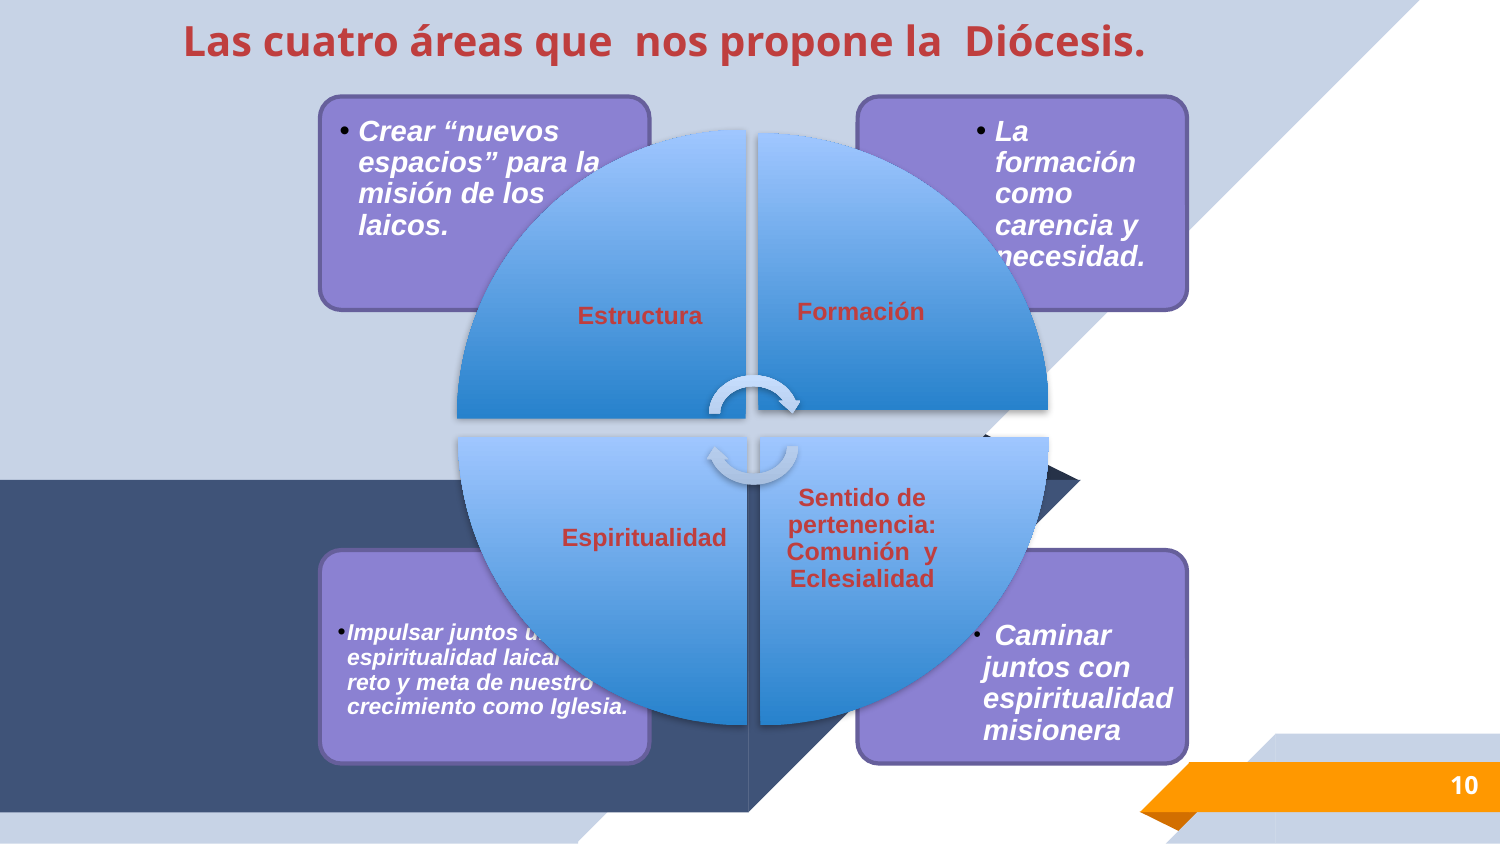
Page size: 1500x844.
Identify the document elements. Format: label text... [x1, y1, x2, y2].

slide_number 10 [1249, 760, 1494, 813]
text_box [253, 96, 1254, 764]
subtitle Las cuatro áreas que nos propone la Diócesis. [76, 0, 1241, 98]
